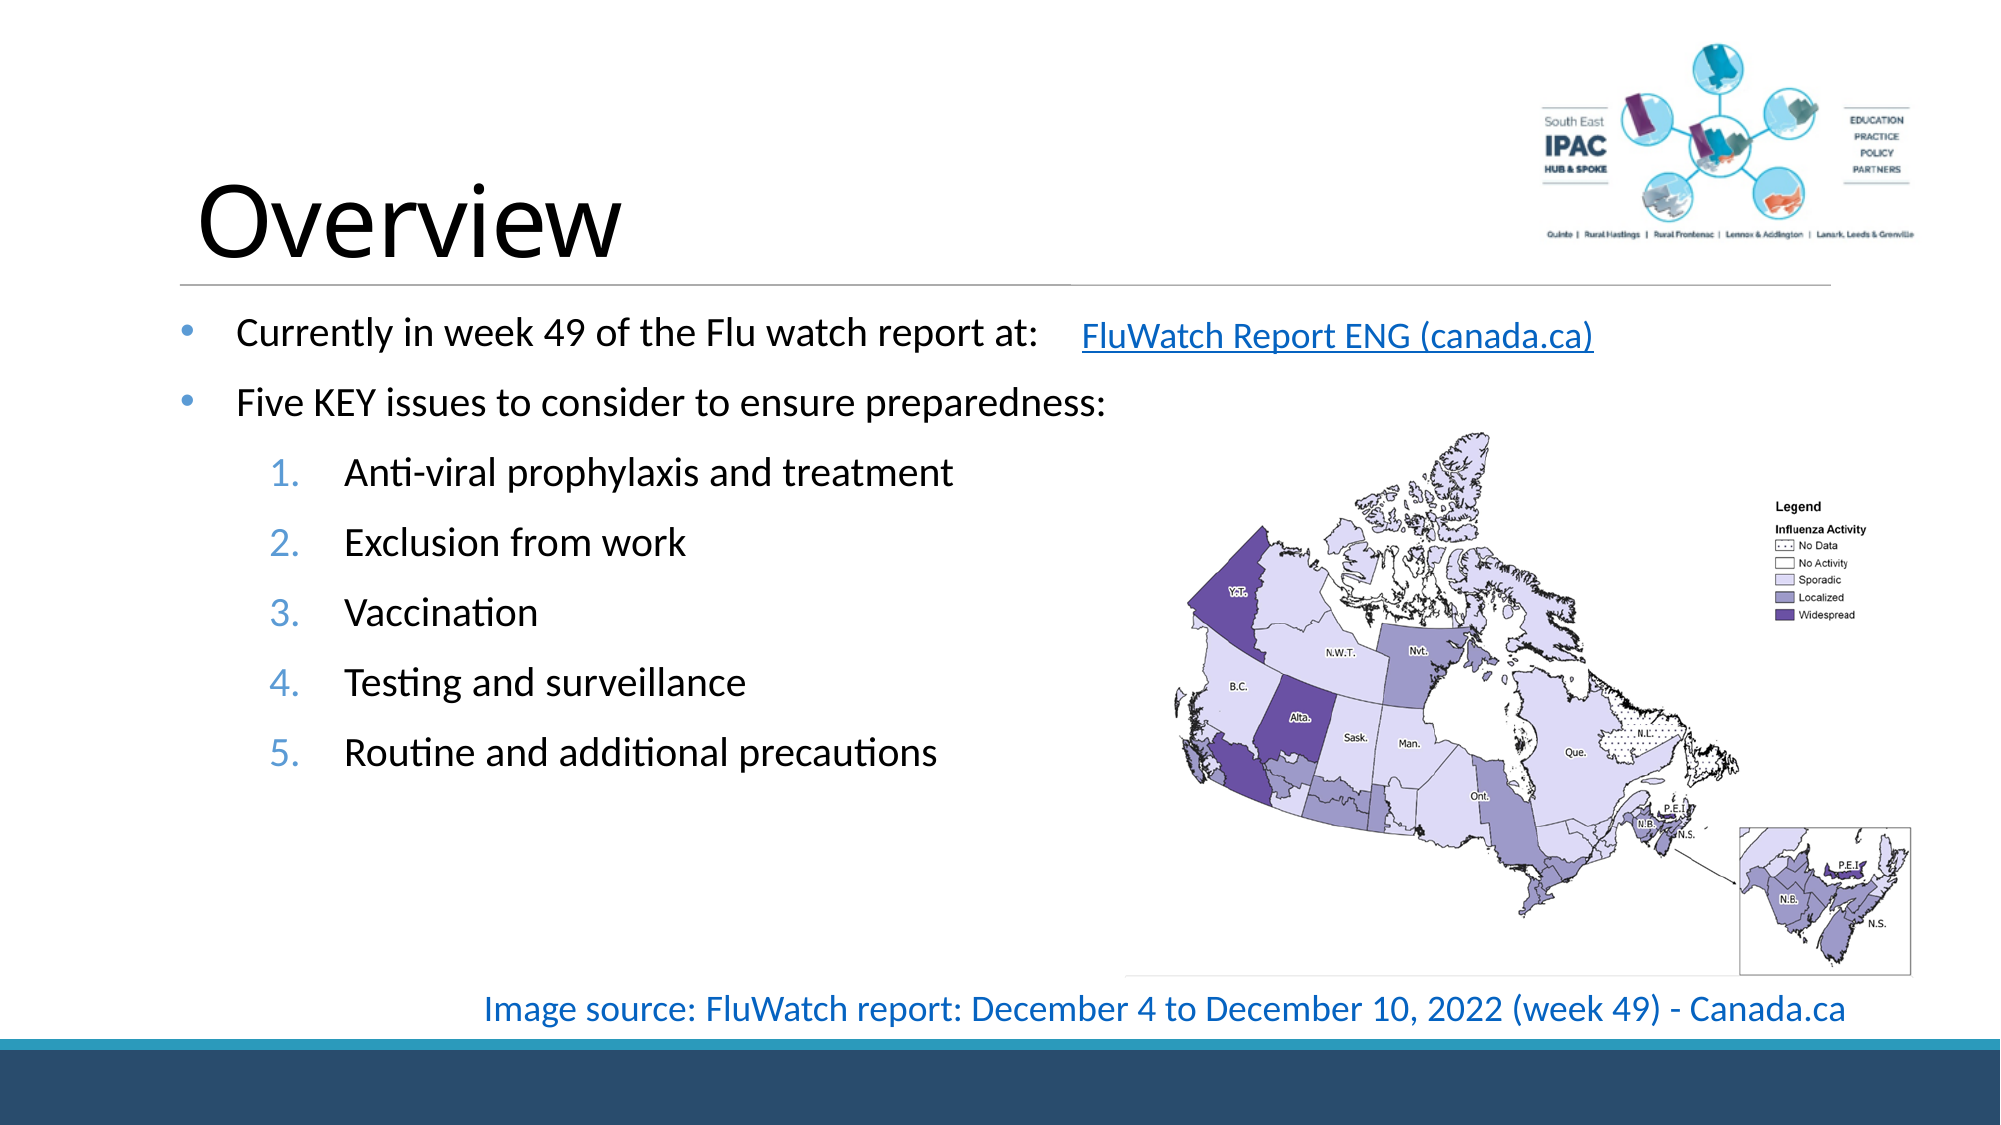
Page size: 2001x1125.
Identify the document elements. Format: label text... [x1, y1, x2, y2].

list Currently in week 49 of the Flu watch report at: Five KEY issues to consider to ensure preparedness: Anti-viral prophylaxis and treatment Exclusion from work Vaccination Testing and surveillance Routine and additional precautions [180, 302, 1719, 963]
picture [1520, 34, 1930, 262]
picture [1022, 420, 1950, 979]
text_box Image source: FluWatch report: December 4 to December 10, 2022 (week 49) - Canada.ca [469, 976, 1950, 1037]
title Overview [180, 47, 1830, 285]
text_box FluWatch Report ENG (canada.ca) [1067, 303, 1610, 364]
